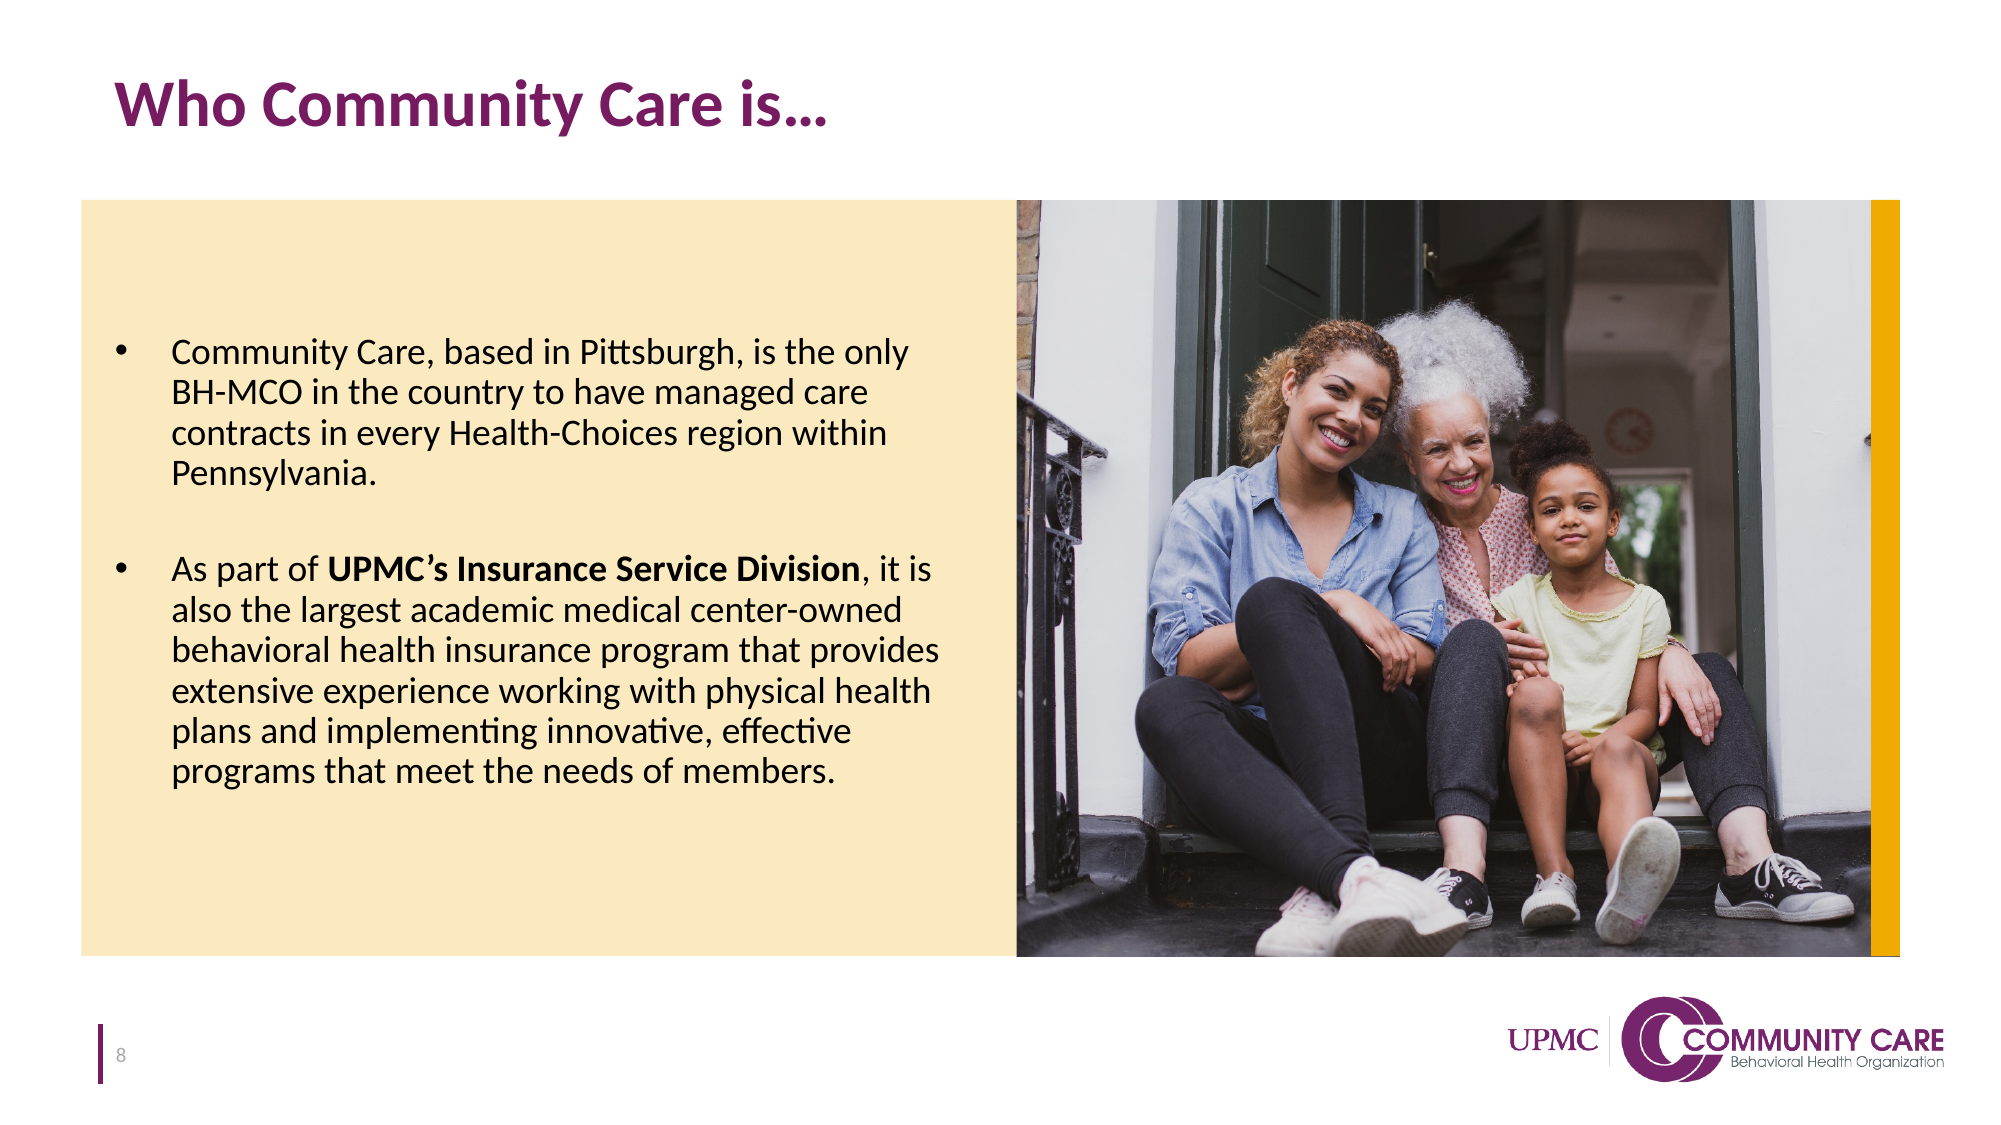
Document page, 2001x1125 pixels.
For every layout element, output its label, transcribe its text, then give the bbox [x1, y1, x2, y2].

text_box [79, 198, 1017, 958]
text_box Who Community Care is… [99, 22, 1900, 178]
slide_number 8 [100, 1023, 193, 1084]
picture [1507, 994, 1944, 1084]
list Community Care, based in Pittsburgh, is the only BH-MCO in the country to have managed care contracts in every Health-Choices region within Pennsylvania. As part of UPMC’s Insurance Service Division, it is also the largest academic medical center-owned behavioral health insurance program that provides extensive experience working with physical health plans and implementing innovative, effective programs that meet the needs of members. [99, 324, 984, 957]
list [1016, 199, 1901, 957]
